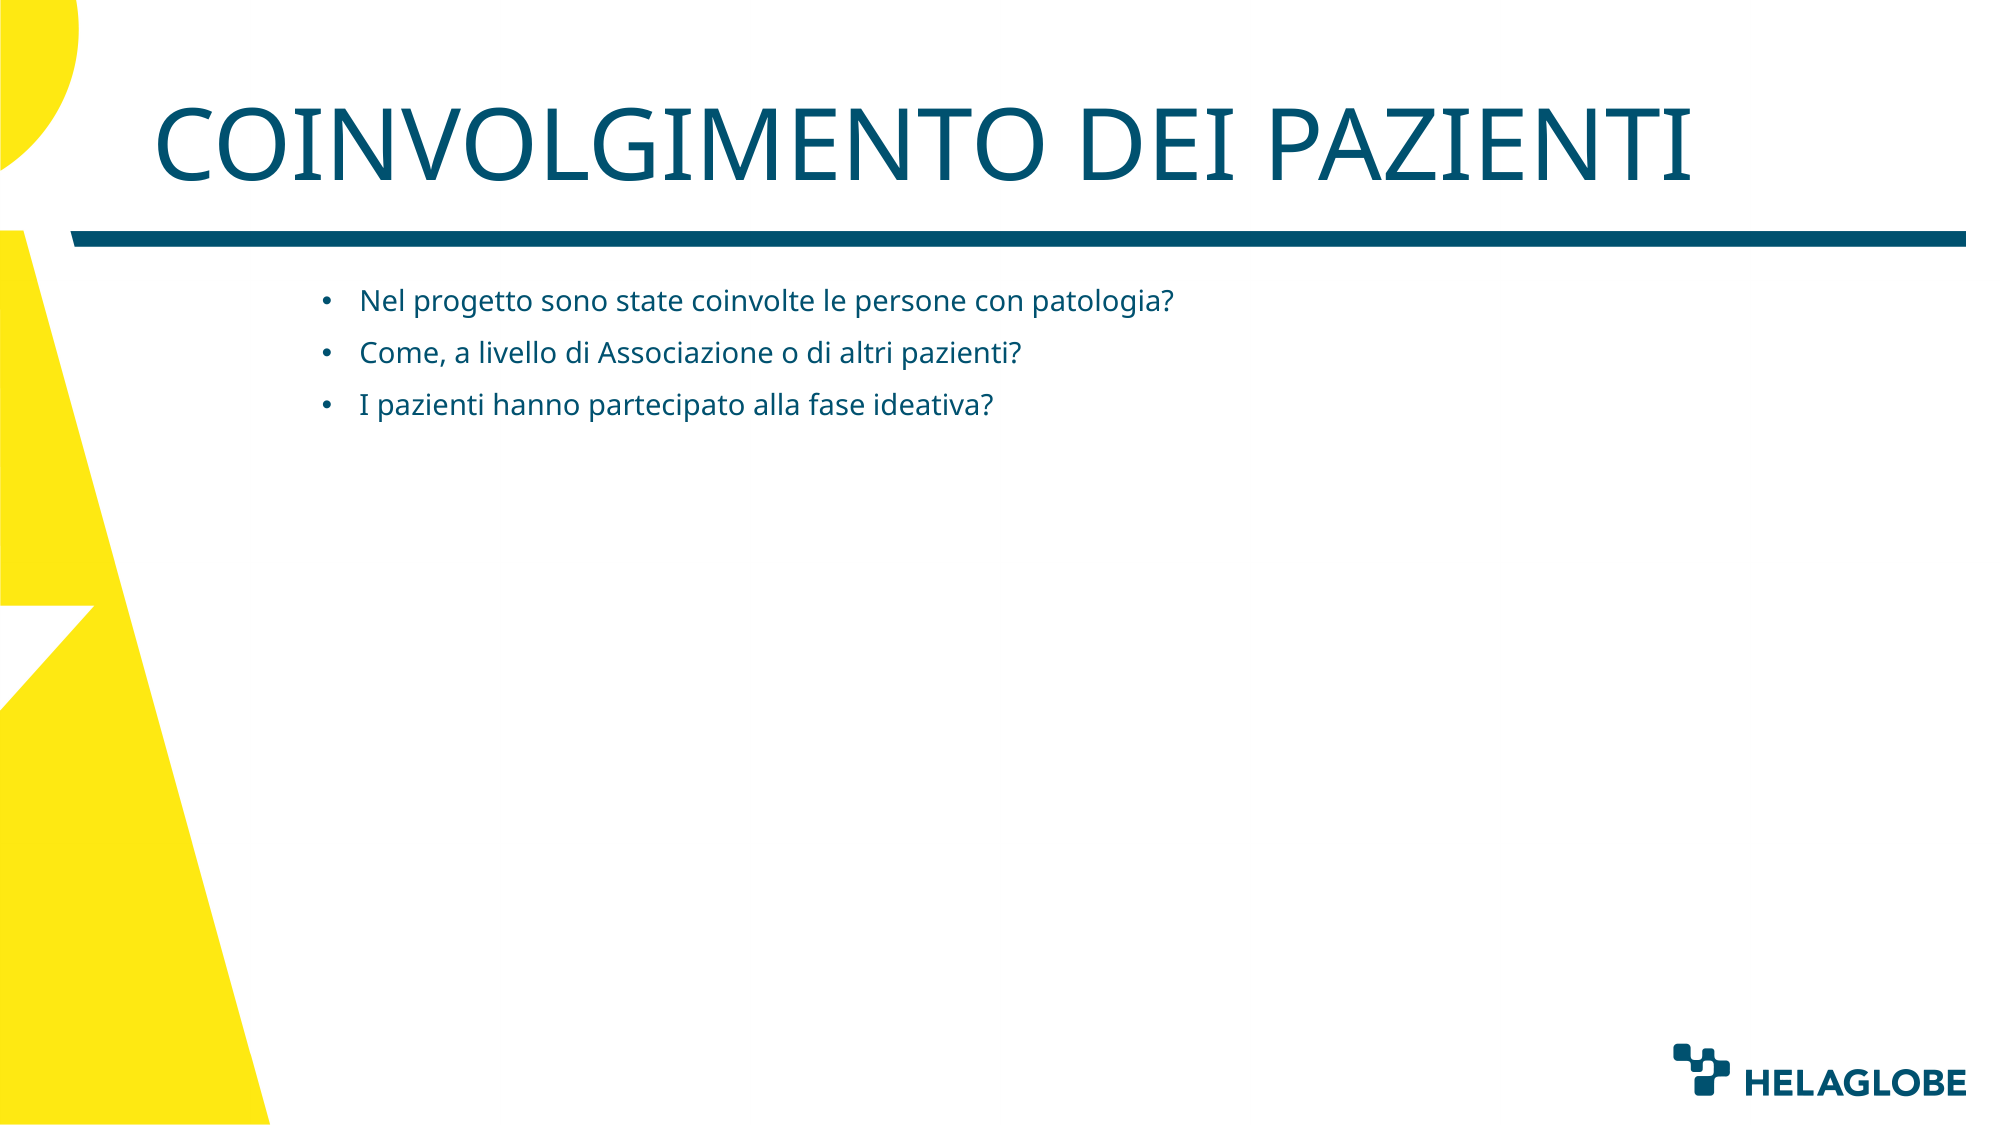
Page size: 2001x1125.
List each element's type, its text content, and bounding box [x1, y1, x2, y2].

list Nel progetto sono state coinvolte le persone con patologia? Come, a livello di Associazione o di altri pazienti? I pazienti hanno partecipato alla fase ideativa? [306, 278, 1838, 993]
title COINVOLGIMENTO DEI PAZIENTI [137, 39, 1921, 257]
picture [0, 0, 2001, 1125]
